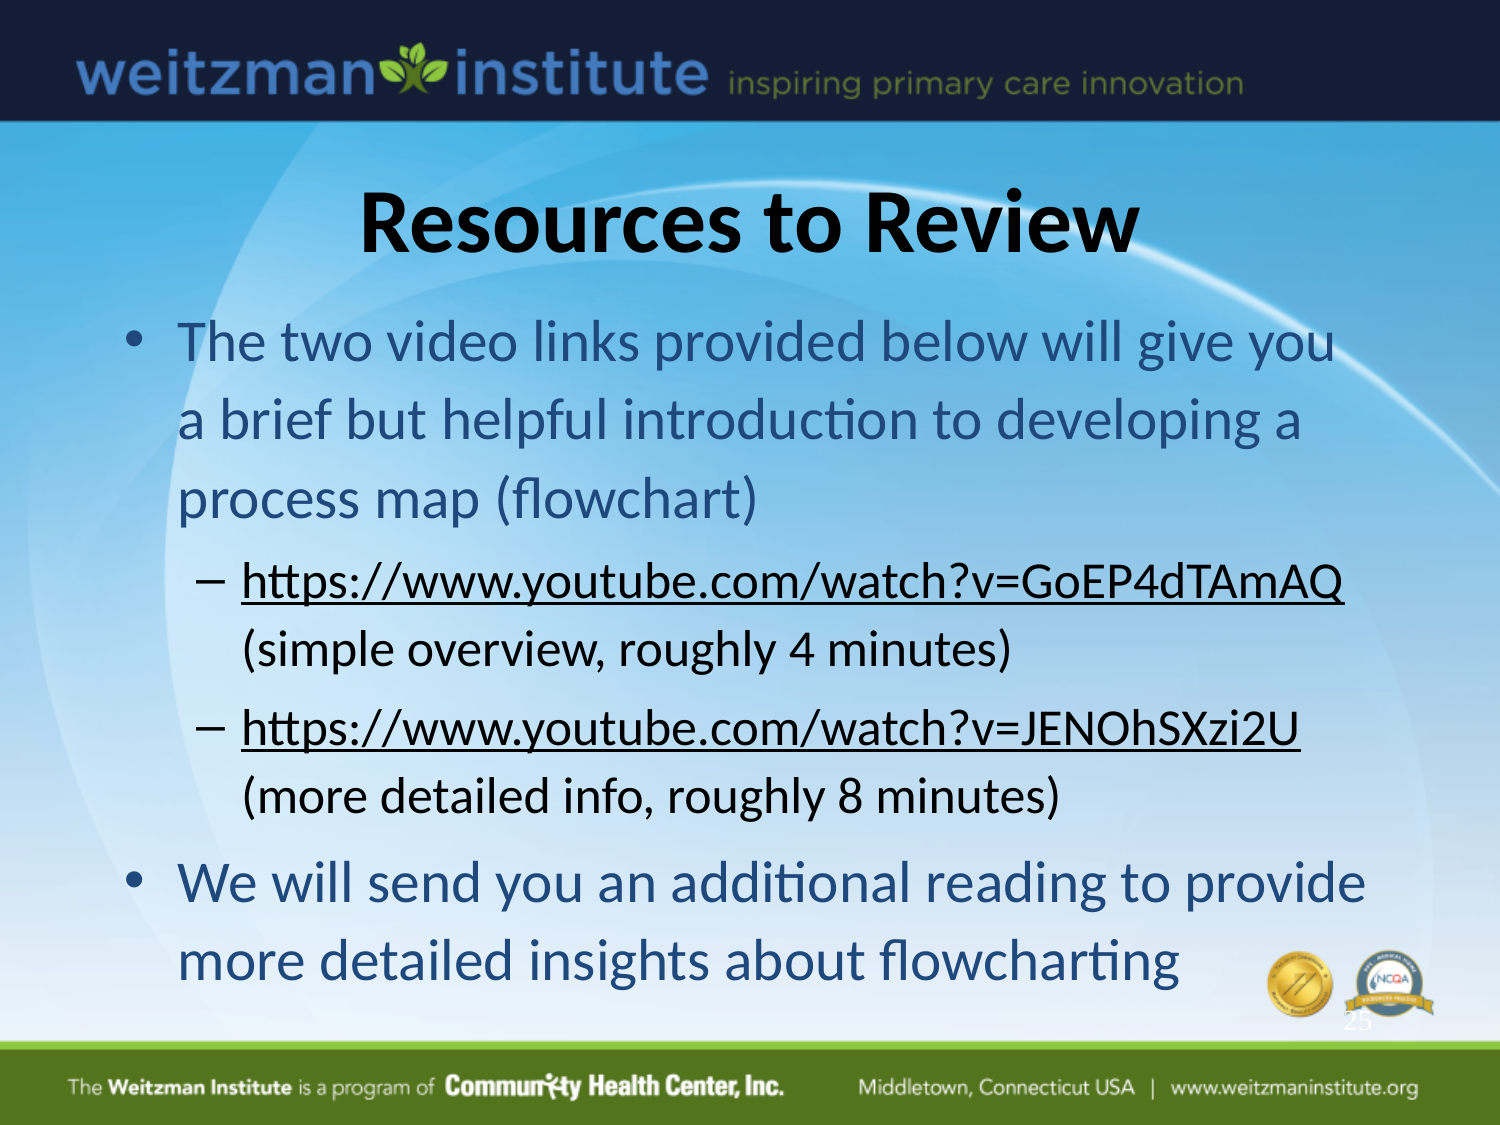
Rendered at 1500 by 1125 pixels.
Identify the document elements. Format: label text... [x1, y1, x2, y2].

title Resources to Review [108, 123, 1392, 309]
text_box 25 [1074, 994, 1388, 1070]
picture [0, 0, 1500, 1125]
list The two video links provided below will give you a brief but helpful introduction to developing a process map (flowchart) https://www.youtube.com/watch?v=GoEP4dTAmAQ (simple overview, roughly 4 minutes) https://www.youtube.com/watch?v=JENOhSXzi2U (more detailed info, roughly 8 minutes) We will send you an additional reading to provide more detailed insights about flowcharting [108, 309, 1392, 1025]
